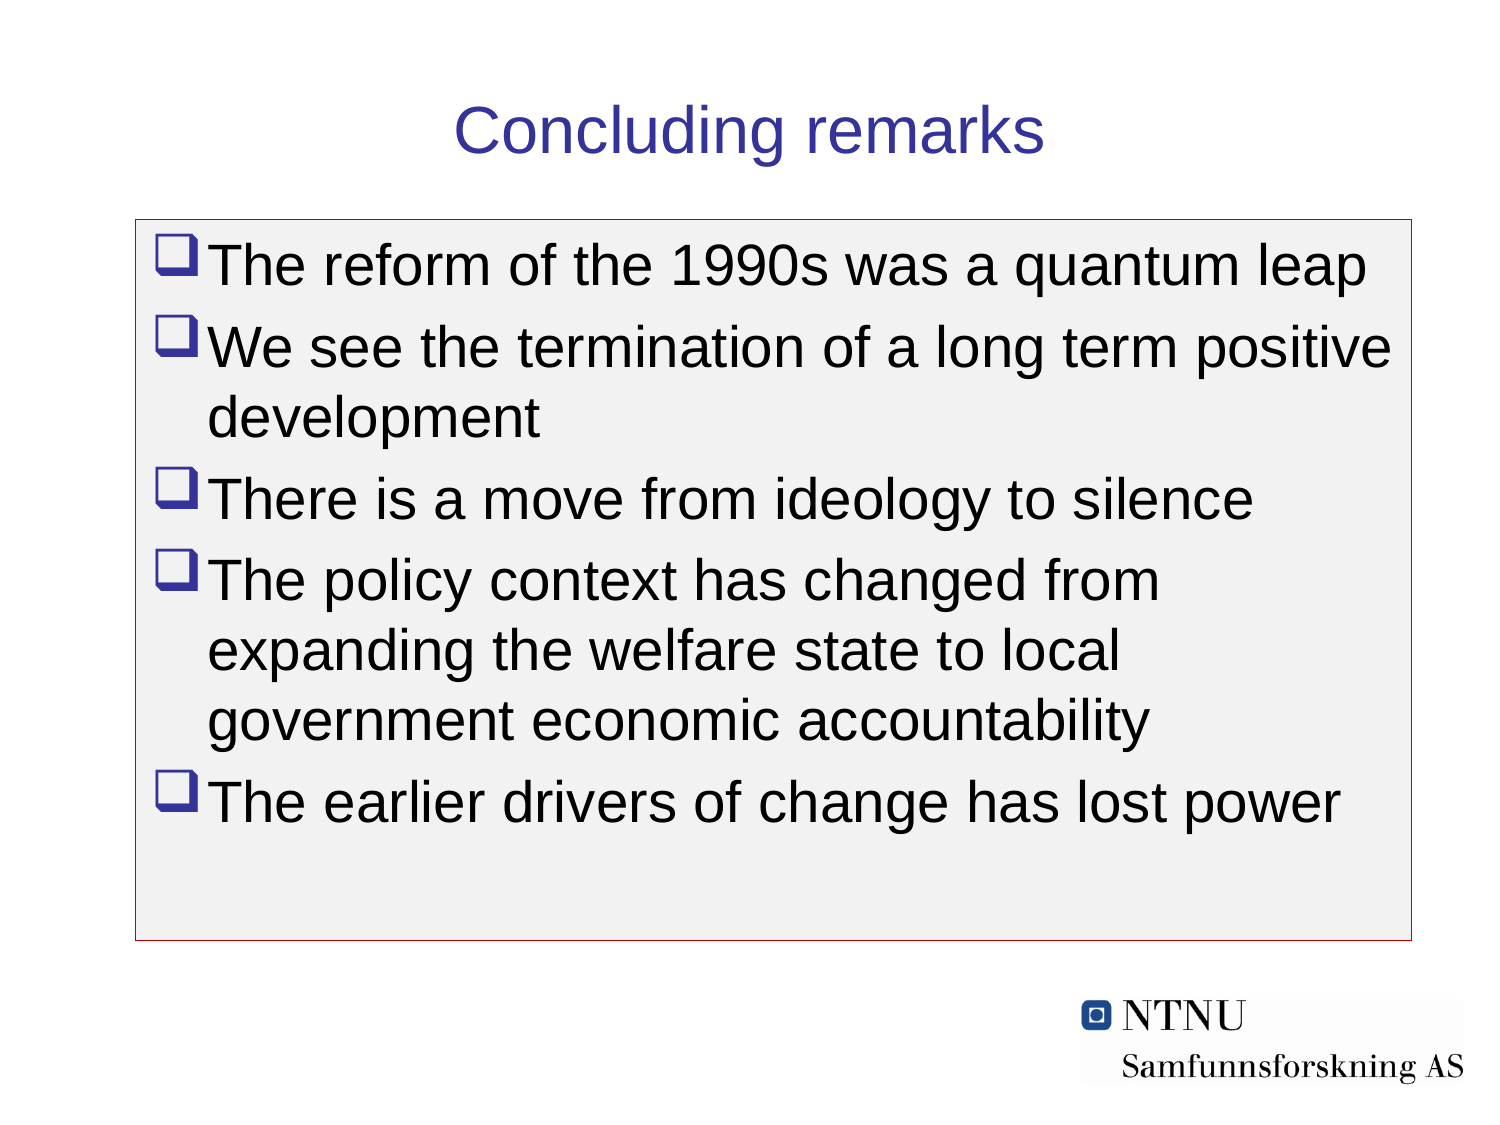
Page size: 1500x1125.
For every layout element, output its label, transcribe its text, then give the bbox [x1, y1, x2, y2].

picture [1080, 999, 1464, 1086]
title Concluding remarks [75, 45, 1425, 209]
list The reform of the 1990s was a quantum leap We see the termination of a long term positive development There is a move from ideology to silence The policy context has changed from expanding the welfare state to local government economic accountability The earlier drivers of change has lost power [135, 219, 1412, 941]
